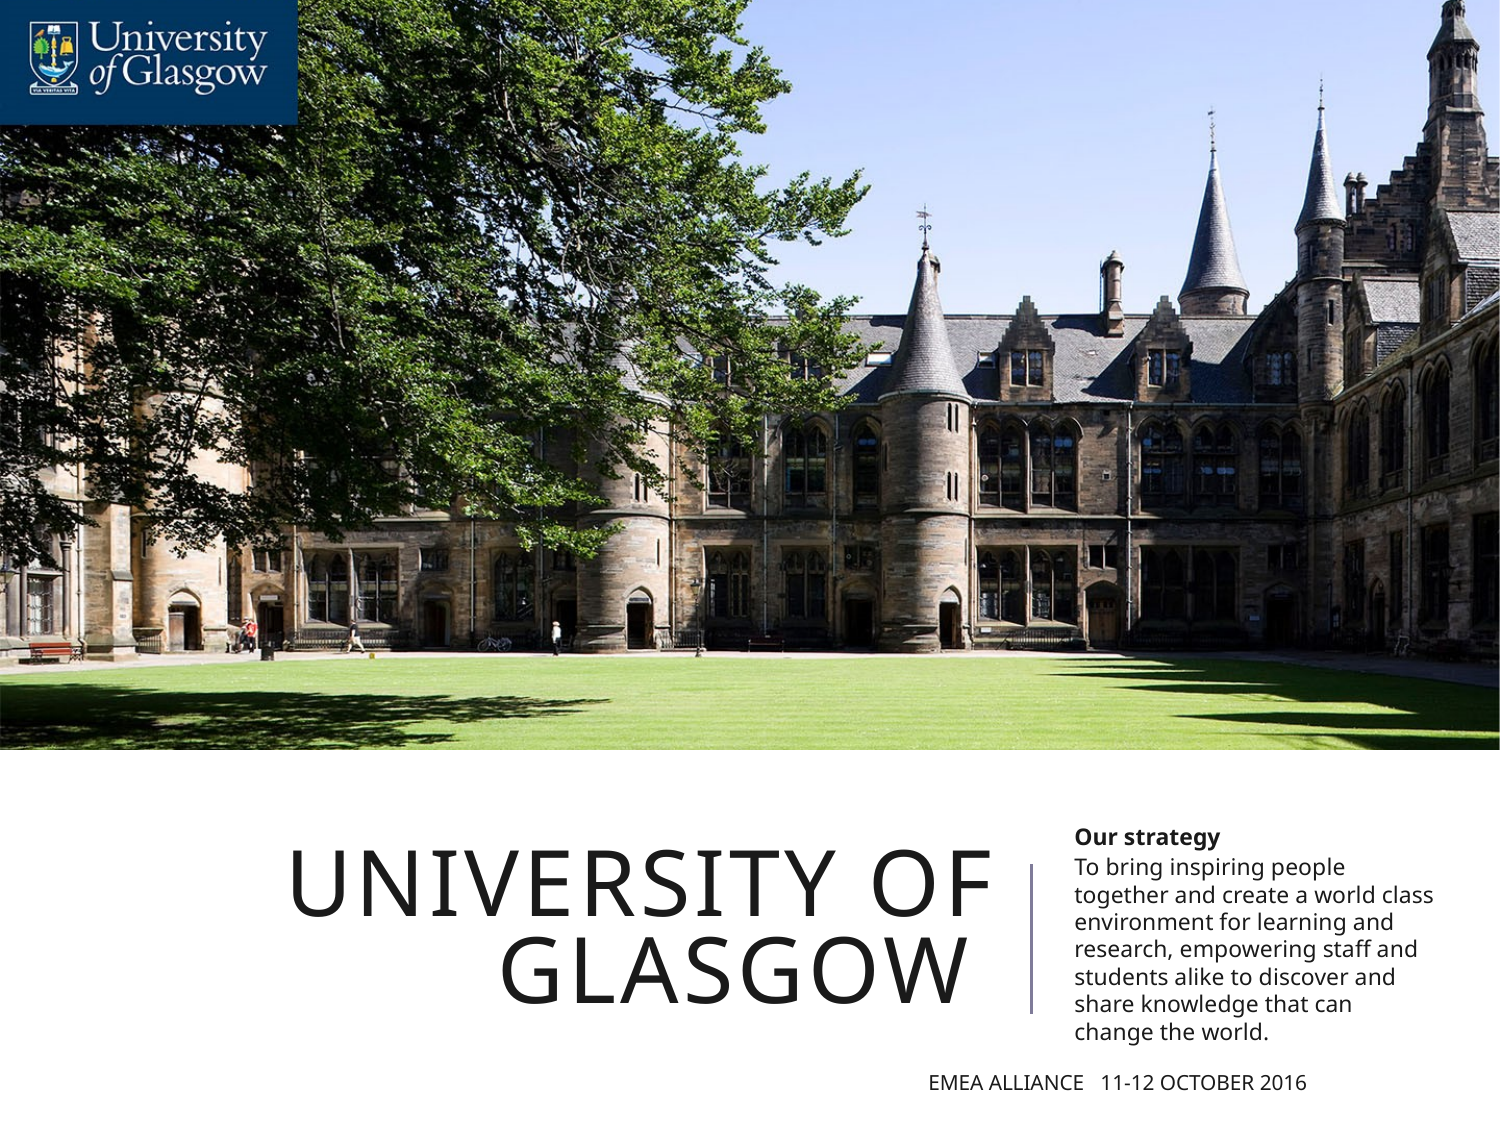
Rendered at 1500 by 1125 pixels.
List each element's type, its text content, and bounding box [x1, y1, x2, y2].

footer EMEA Alliance 11-12 October 2016 [595, 1061, 1322, 1107]
list Our strategy To bring inspiring people together and create a world class environment for learning and research, empowering staff and students alike to discover and share knowledge that can change the world. [1059, 813, 1454, 1054]
title University of Glasgow [56, 813, 1013, 1054]
picture [0, 0, 1500, 751]
